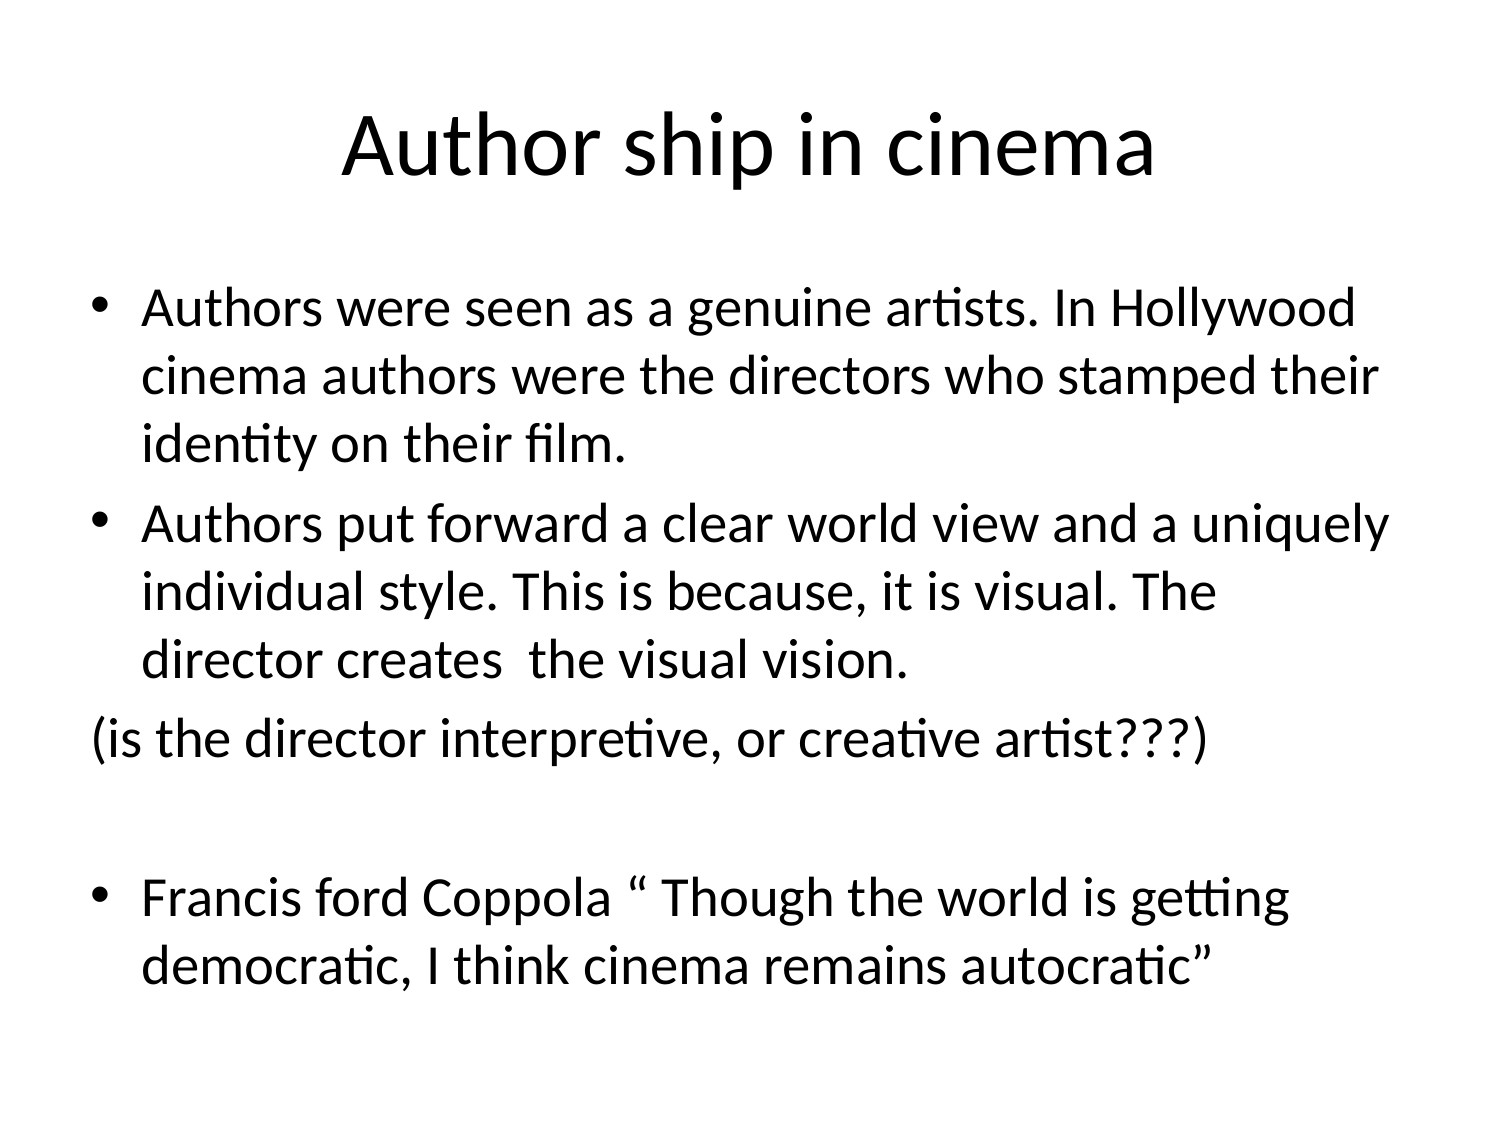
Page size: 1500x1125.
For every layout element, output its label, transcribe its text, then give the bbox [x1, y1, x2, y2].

list Authors were seen as a genuine artists. In Hollywood cinema authors were the directors who stamped their identity on their film. Authors put forward a clear world view and a uniquely individual style. This is because, it is visual. The director creates the visual vision. (is the director interpretive, or creative artist???) Francis ford Coppola “ Though the world is getting democratic, I think cinema remains autocratic” [75, 262, 1425, 1005]
title Author ship in cinema [75, 45, 1425, 233]
